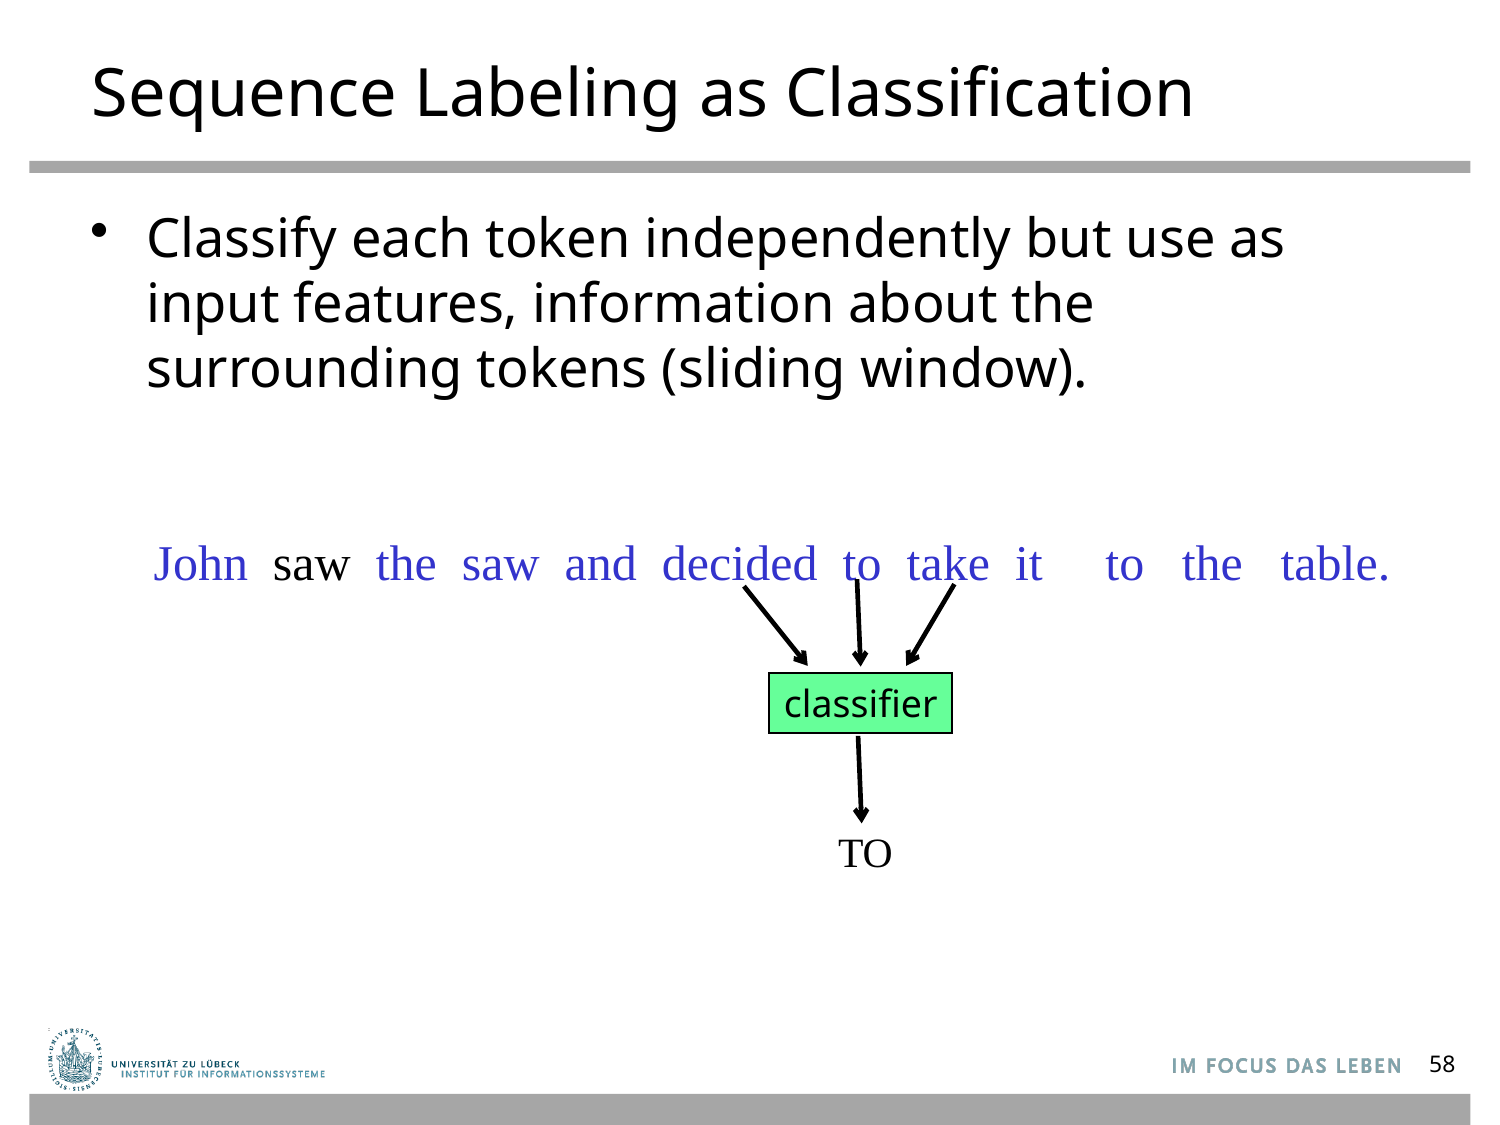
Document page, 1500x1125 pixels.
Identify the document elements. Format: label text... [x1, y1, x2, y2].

list Classify each token independently but use as input features, information about the surrounding tokens (sliding window). [75, 196, 1425, 1012]
slide_number 58 [1305, 1050, 1471, 1083]
text_box [743, 586, 808, 666]
picture [1173, 1058, 1305, 1073]
text_box classifier [769, 672, 953, 733]
text_box [852, 579, 868, 667]
title Sequence Labeling as Classification [76, 42, 1427, 126]
text_box TO [823, 818, 908, 884]
text_box John saw the saw and decided to take it to the table. [138, 522, 1406, 598]
text_box [906, 584, 955, 666]
